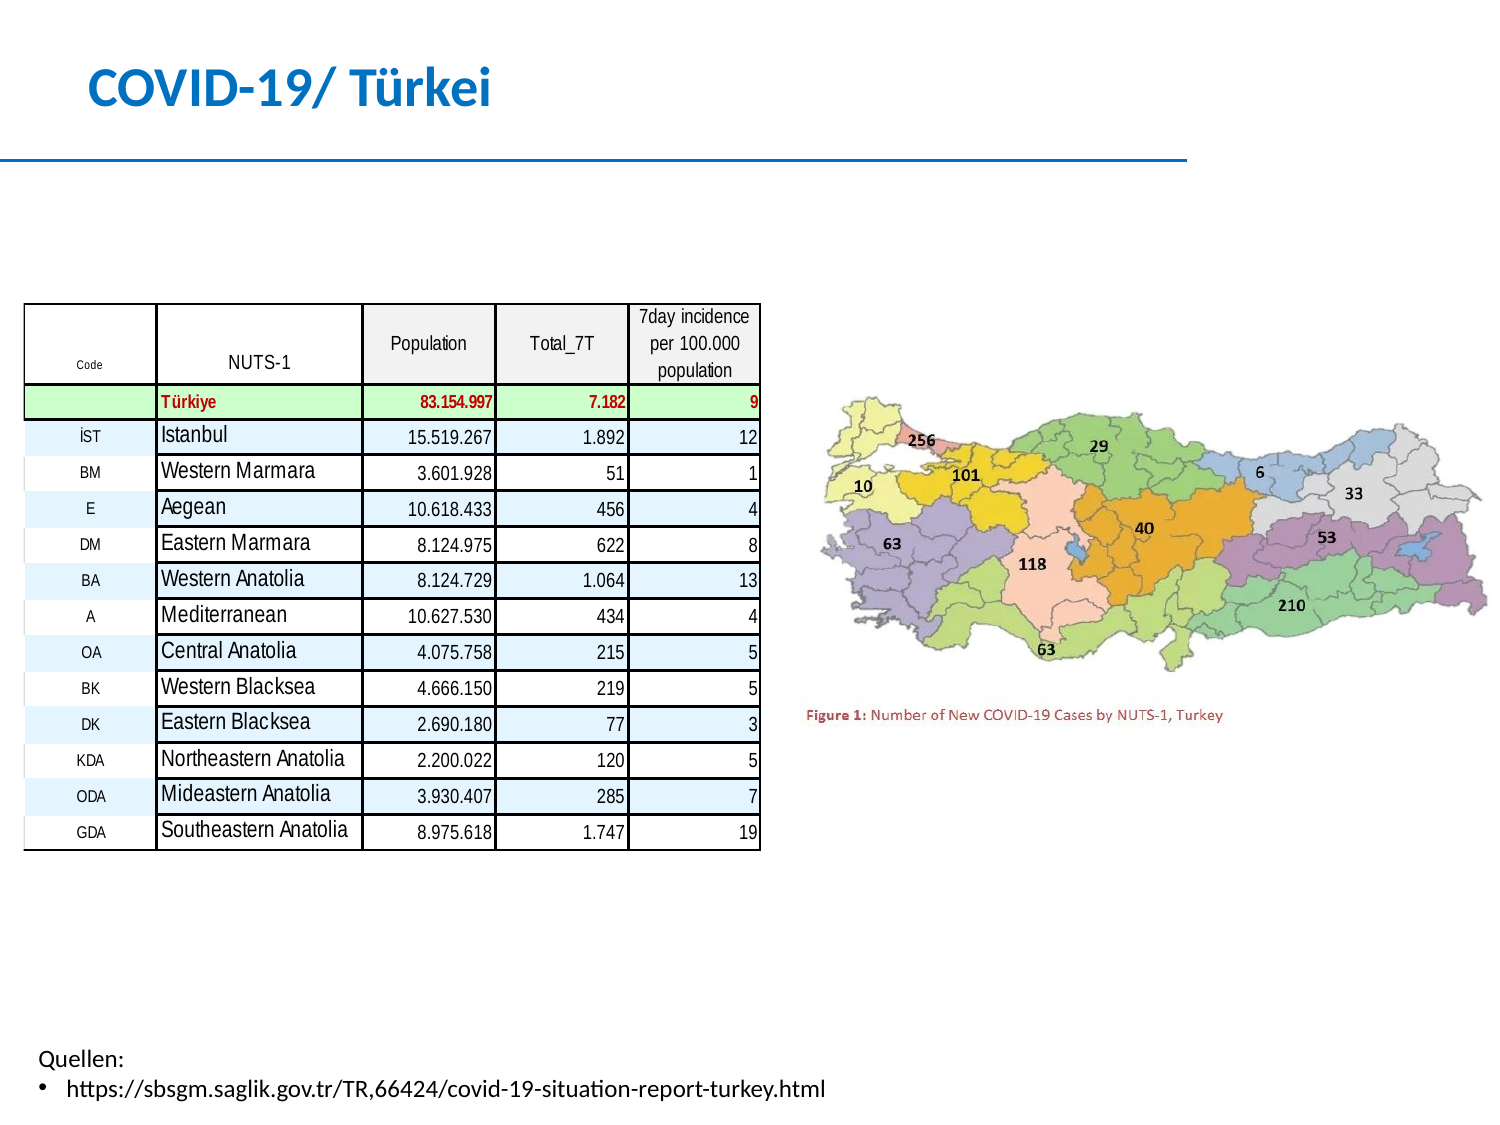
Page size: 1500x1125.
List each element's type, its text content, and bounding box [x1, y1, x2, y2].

text_box Quellen: https://sbsgm.saglik.gov.tr/TR,66424/covid-19-situation-report-turkey.html [23, 1034, 1321, 1110]
title COVID-19/ Türkei [73, 30, 1402, 138]
picture [23, 303, 763, 853]
picture [785, 373, 1500, 742]
